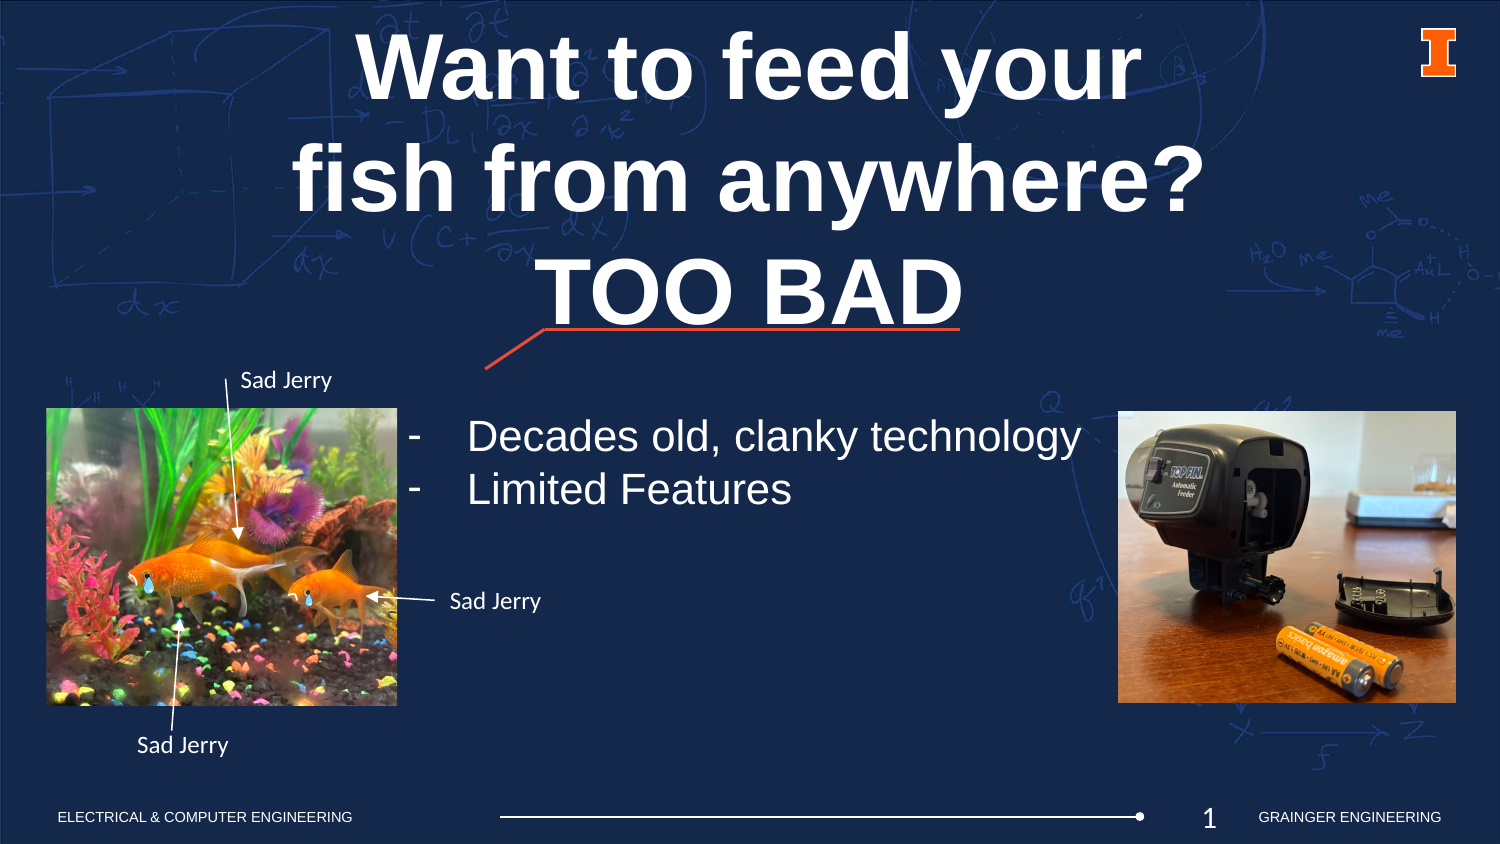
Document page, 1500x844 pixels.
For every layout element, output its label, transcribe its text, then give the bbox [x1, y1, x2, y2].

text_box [365, 595, 435, 601]
picture [0, 0, 1500, 844]
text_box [499, 811, 1145, 822]
text_box GRAINGER ENGINEERING [1229, 802, 1453, 832]
text_box Sad Jerry [225, 348, 362, 407]
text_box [484, 329, 961, 370]
slide_number 1 [890, 794, 1229, 839]
text_box Sad Jerry [122, 713, 259, 775]
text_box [171, 618, 181, 731]
text_box Decades old, clanky technology Limited Features [380, 402, 1500, 519]
text_box Want to feed your fish from anywhere? TOO BAD [271, 0, 1229, 349]
text_box Sad Jerry [434, 570, 571, 631]
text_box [225, 378, 239, 541]
text_box ELECTRICAL & COMPUTER ENGINEERING [46, 802, 890, 832]
